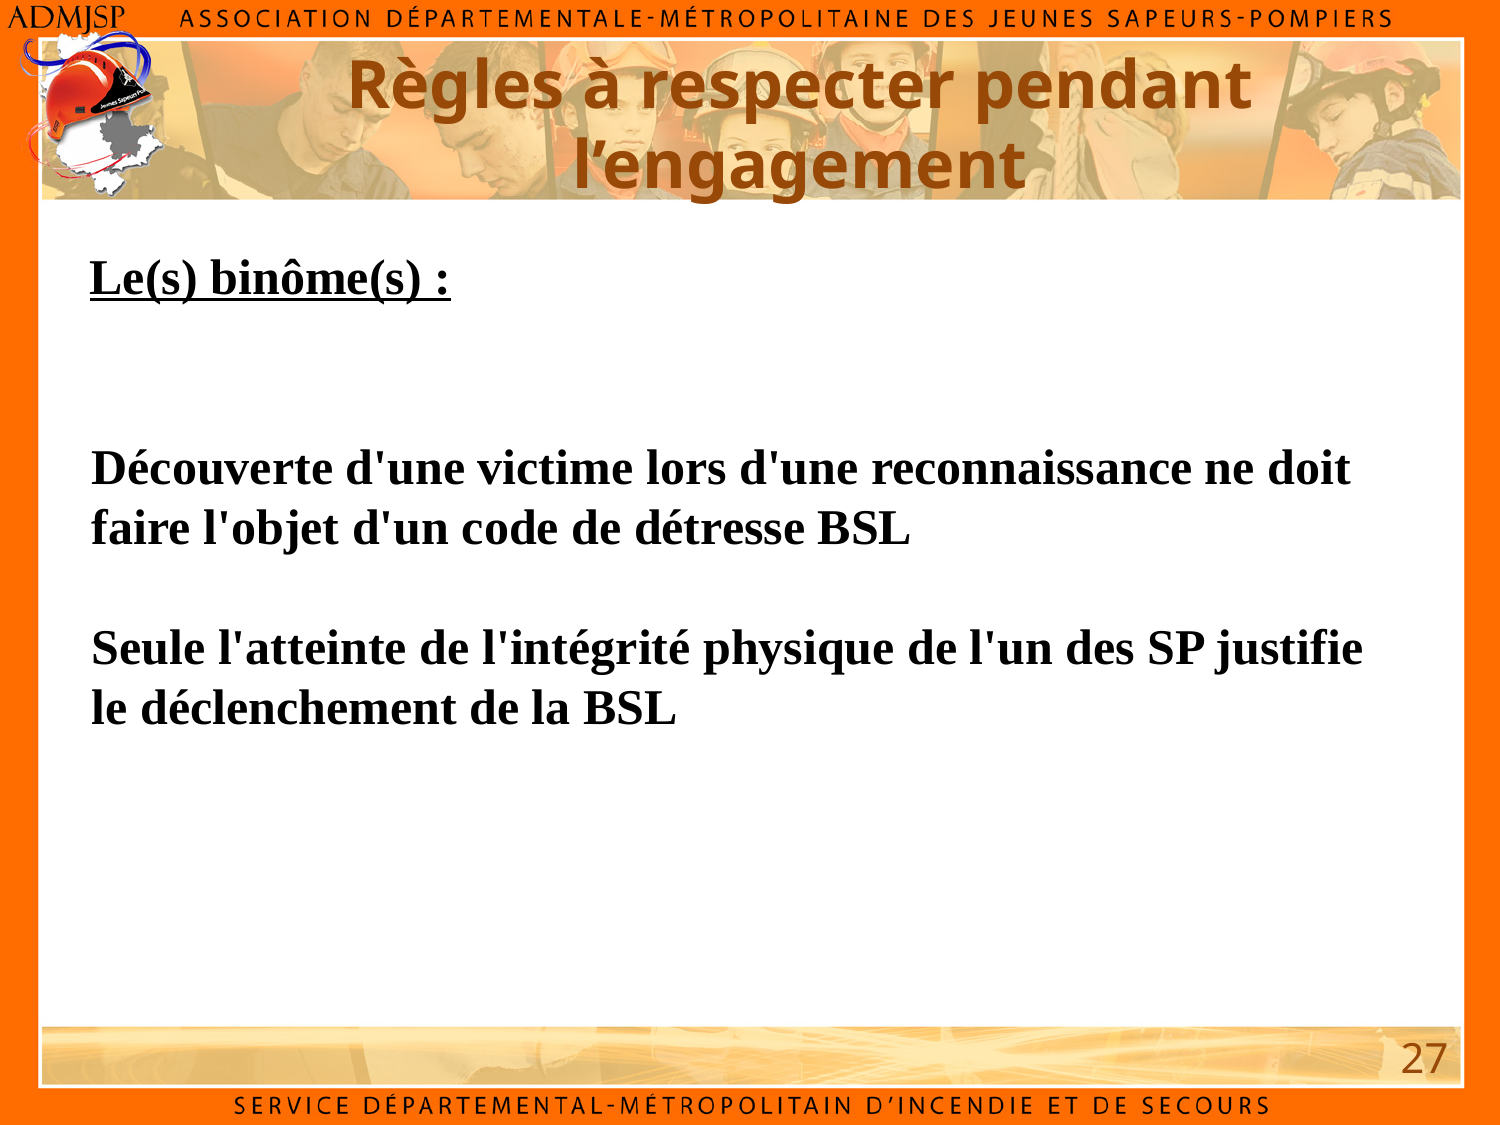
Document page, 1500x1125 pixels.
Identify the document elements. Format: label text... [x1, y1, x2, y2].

text_box Le(s) binôme(s) : [62, 237, 1275, 313]
picture [0, 618, 76, 697]
text_box Découverte d'une victime lors d'une reconnaissance ne doit faire l'objet d'un code de détresse BSL Seule l'atteinte de l'intégrité physique de l'un des SP justifie le déclenchement de la BSL [76, 427, 1390, 742]
picture [0, 0, 1500, 617]
picture [0, 698, 1500, 1125]
picture [1390, 618, 1500, 697]
title Règles à respecter pendant l’engagement [147, 45, 1454, 200]
text_box 27 [1113, 1029, 1464, 1090]
